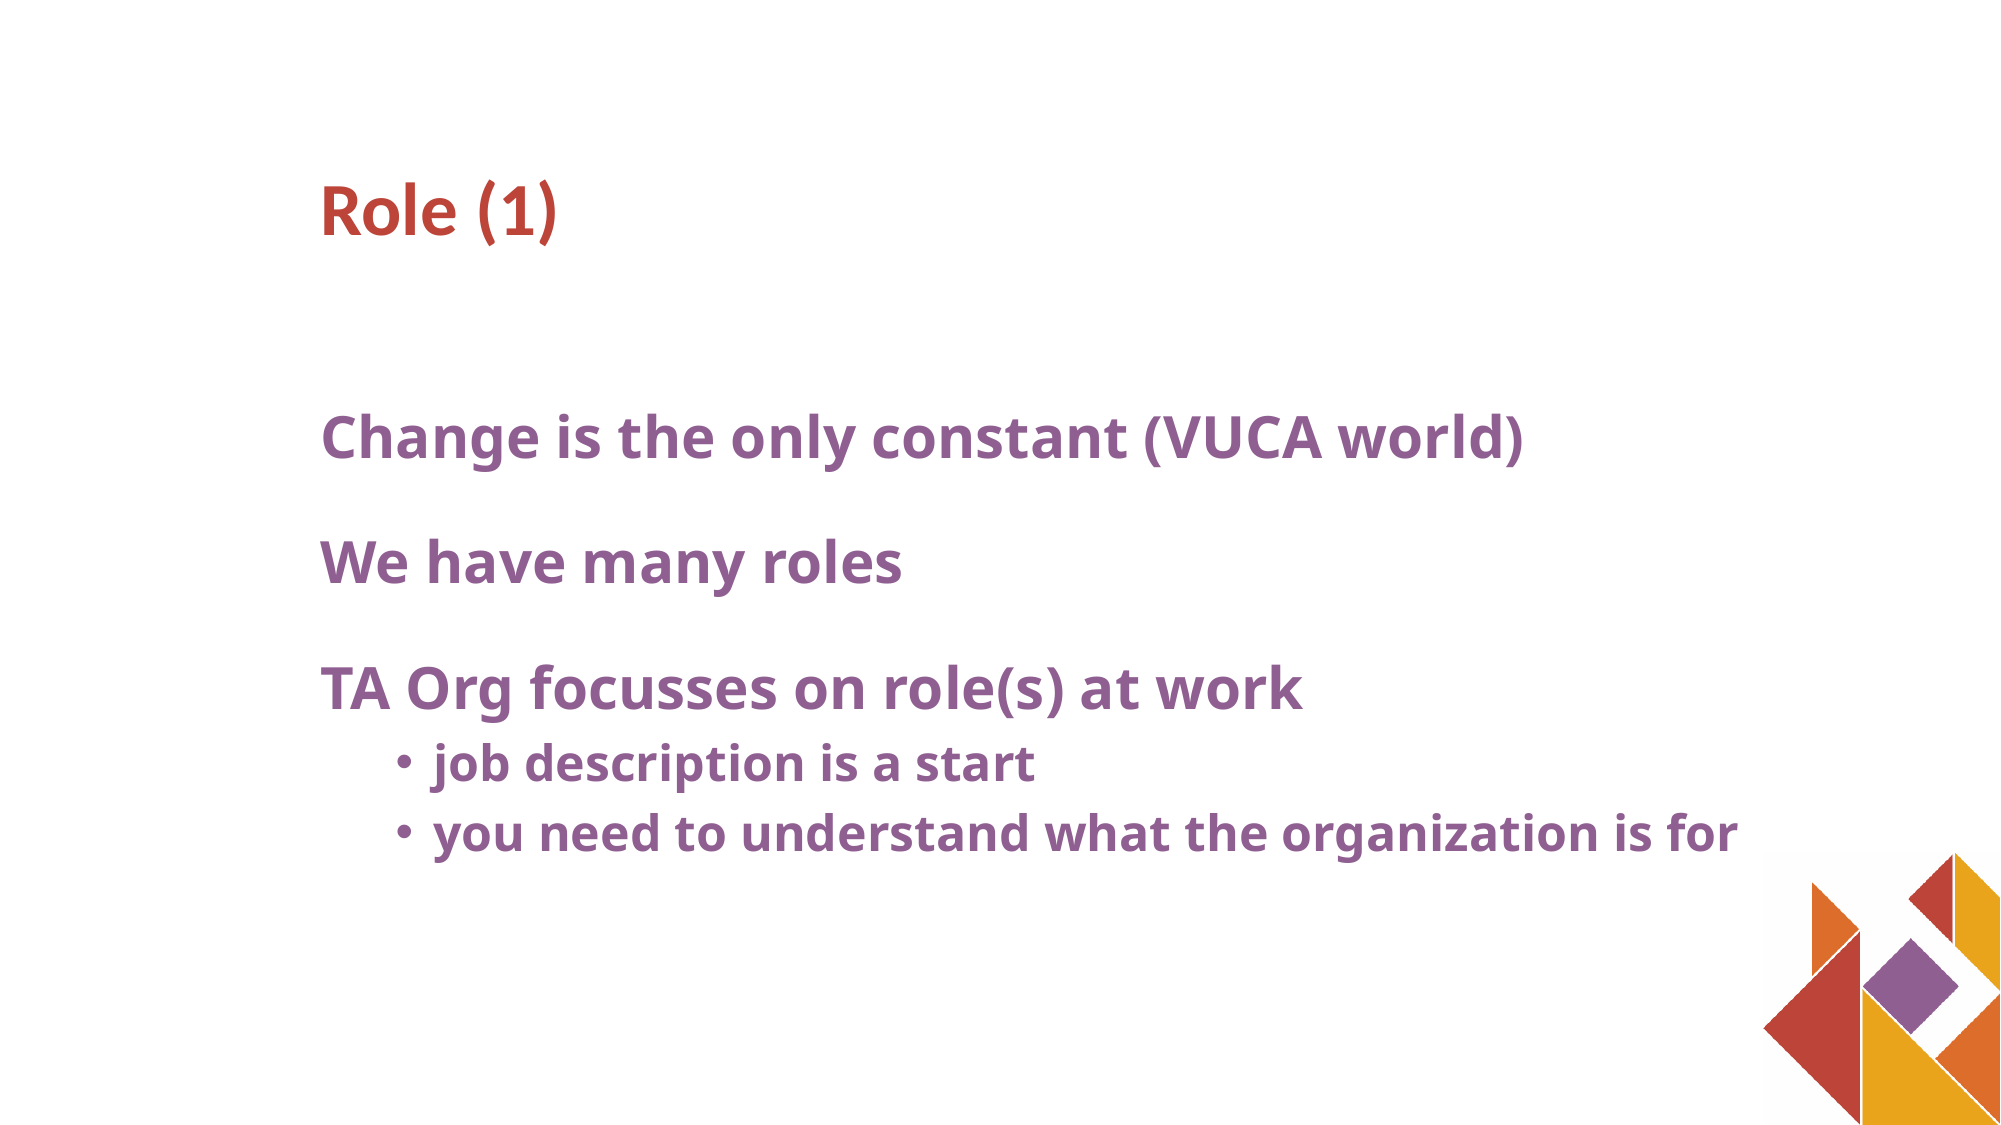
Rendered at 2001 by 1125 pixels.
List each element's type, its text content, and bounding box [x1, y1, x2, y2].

list Change is the only constant (VUCA world) We have many roles TA Org focusses on role(s) at work job description is a start you need to understand what the organization is for [305, 357, 1764, 1072]
picture [1763, 852, 2000, 1125]
title Role (1) [305, 102, 1919, 321]
